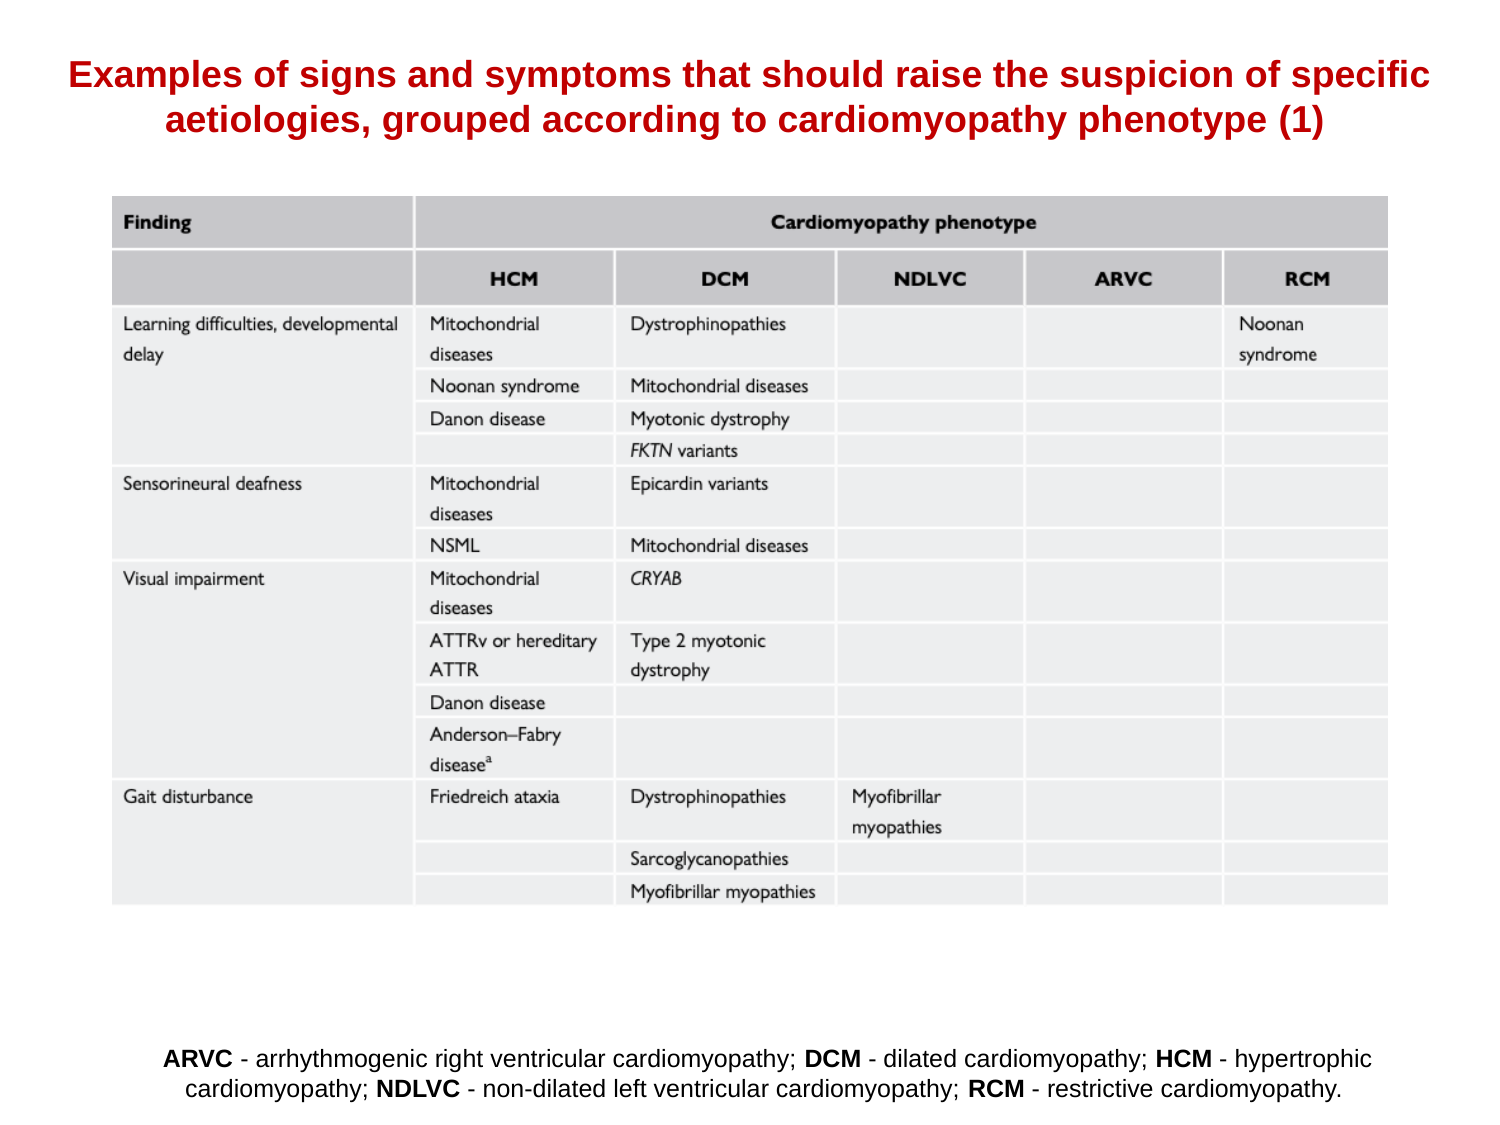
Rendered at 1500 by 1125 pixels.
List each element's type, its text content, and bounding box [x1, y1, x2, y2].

picture [112, 195, 1388, 907]
text_box ARVC - arrhythmogenic right ventricular cardiomyopathy; DCM - dilated cardiomyopathy; HCM - hypertrophic cardiomyopathy; NDLVC - non-dilated left ventricular cardiomyopathy; RCM - restrictive cardiomyopathy. [53, 1034, 1483, 1110]
text_box Examples of signs and symptoms that should raise the suspicion of specific aetiologies, grouped according to cardiomyopathy phenotype (1) [0, 42, 1500, 193]
picture [61, 134, 1138, 138]
